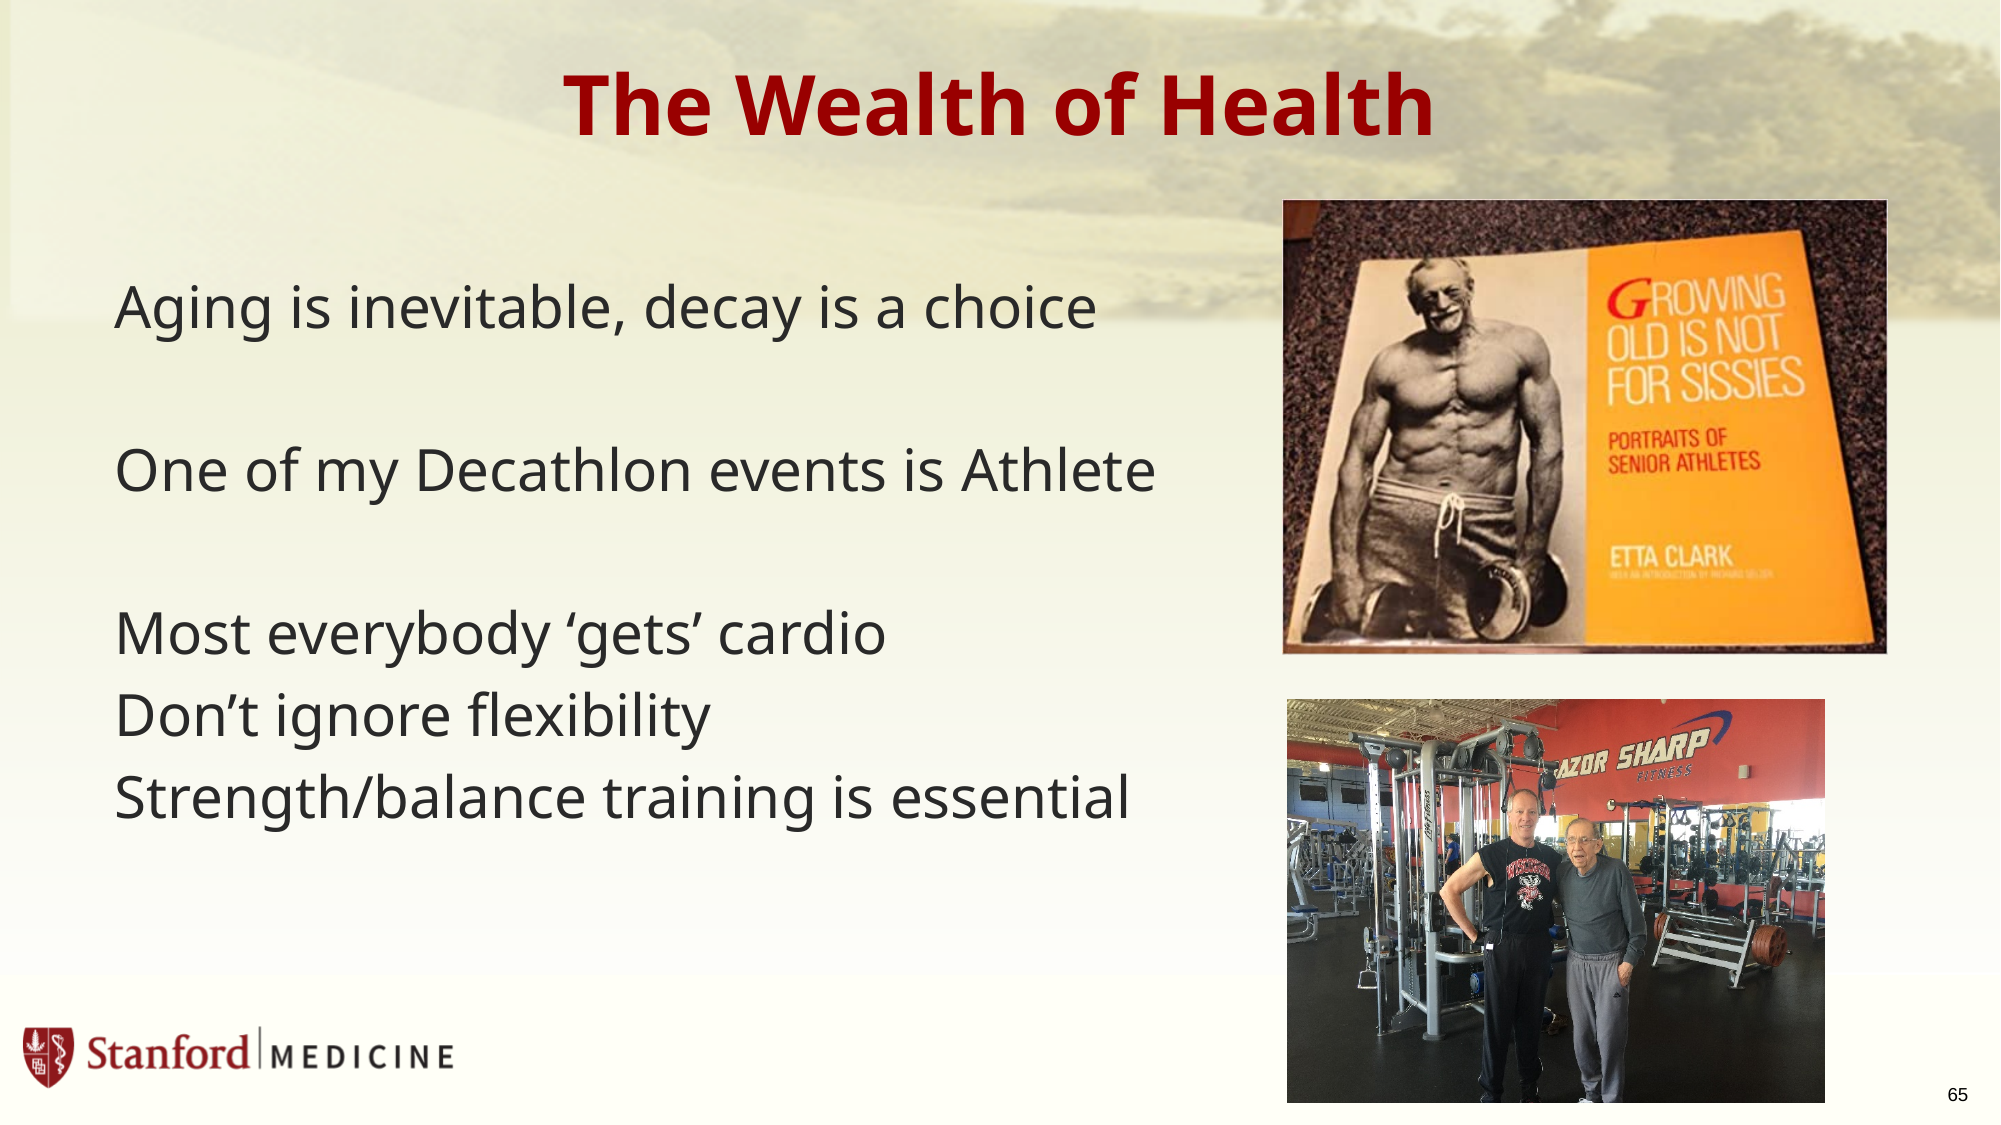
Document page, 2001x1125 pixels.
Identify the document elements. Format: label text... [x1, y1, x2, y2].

picture [1287, 699, 1826, 1104]
list Aging is inevitable, decay is a choice One of my Decathlon events is Athlete Most everybody ‘gets’ cardio Don’t ignore flexibility Strength/balance training is essential [99, 262, 1900, 1005]
title The Wealth of Health [0, 45, 2000, 233]
picture [0, 0, 2001, 1125]
picture [16, 1014, 481, 1099]
